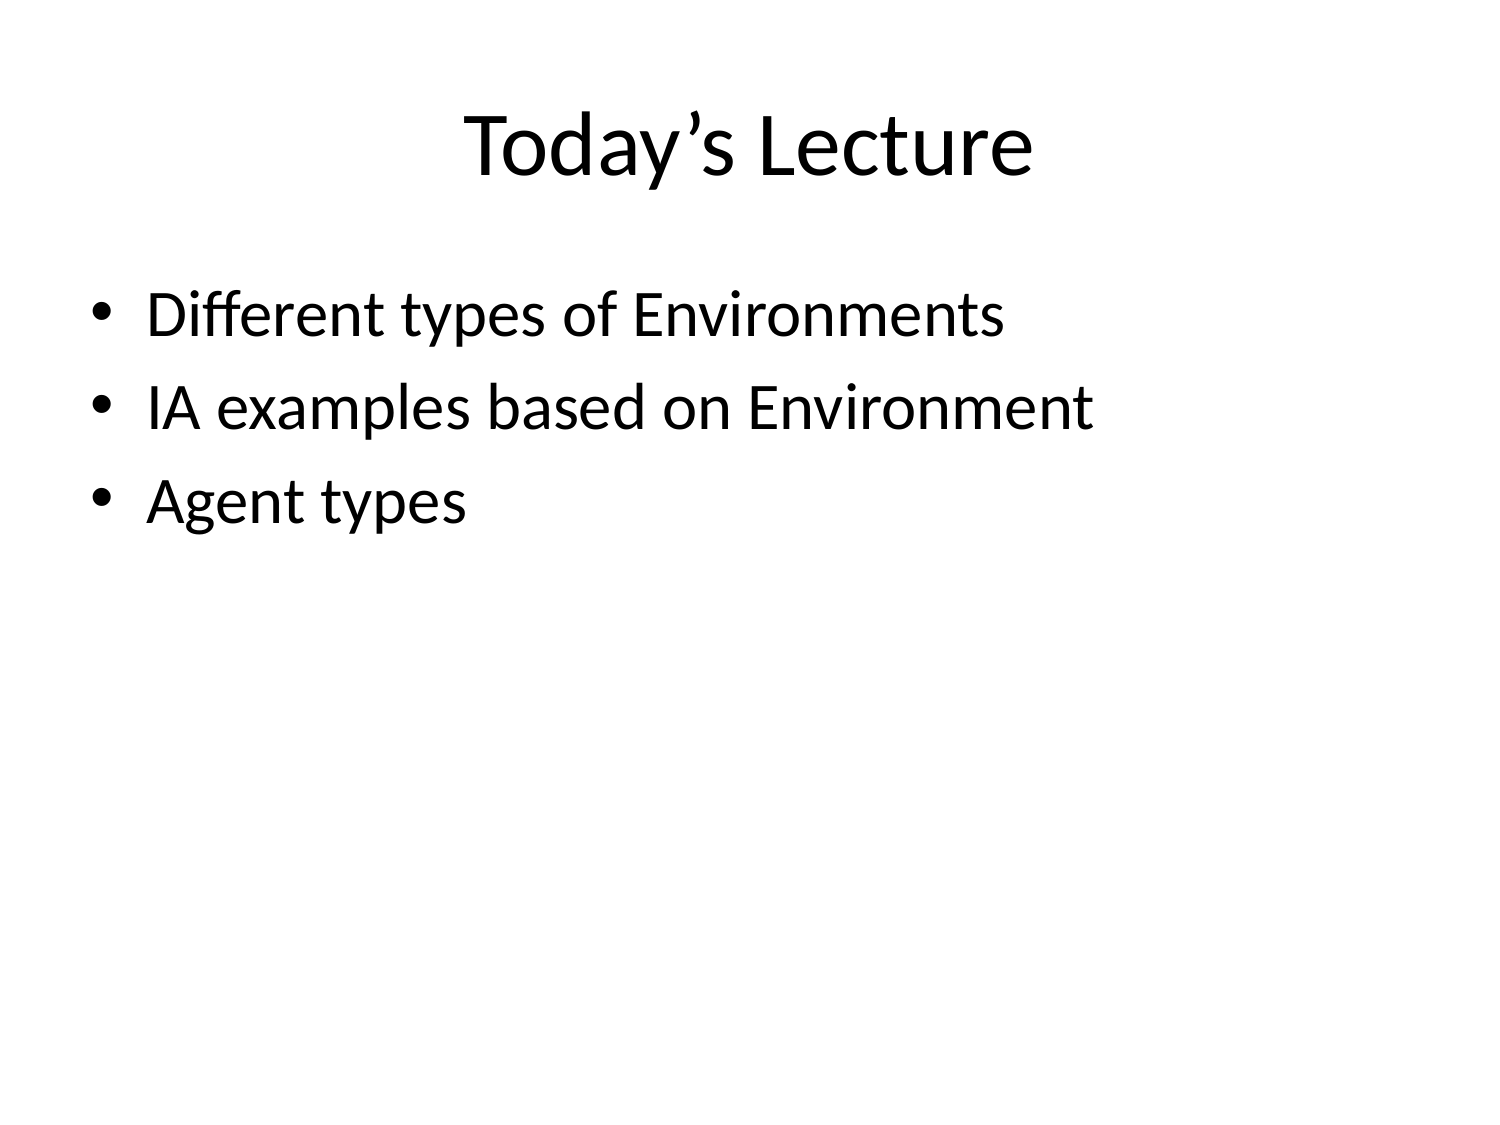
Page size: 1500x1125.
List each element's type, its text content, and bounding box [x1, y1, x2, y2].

list Different types of Environments IA examples based on Environment Agent types [75, 262, 1425, 1005]
title Today’s Lecture [75, 45, 1425, 233]
